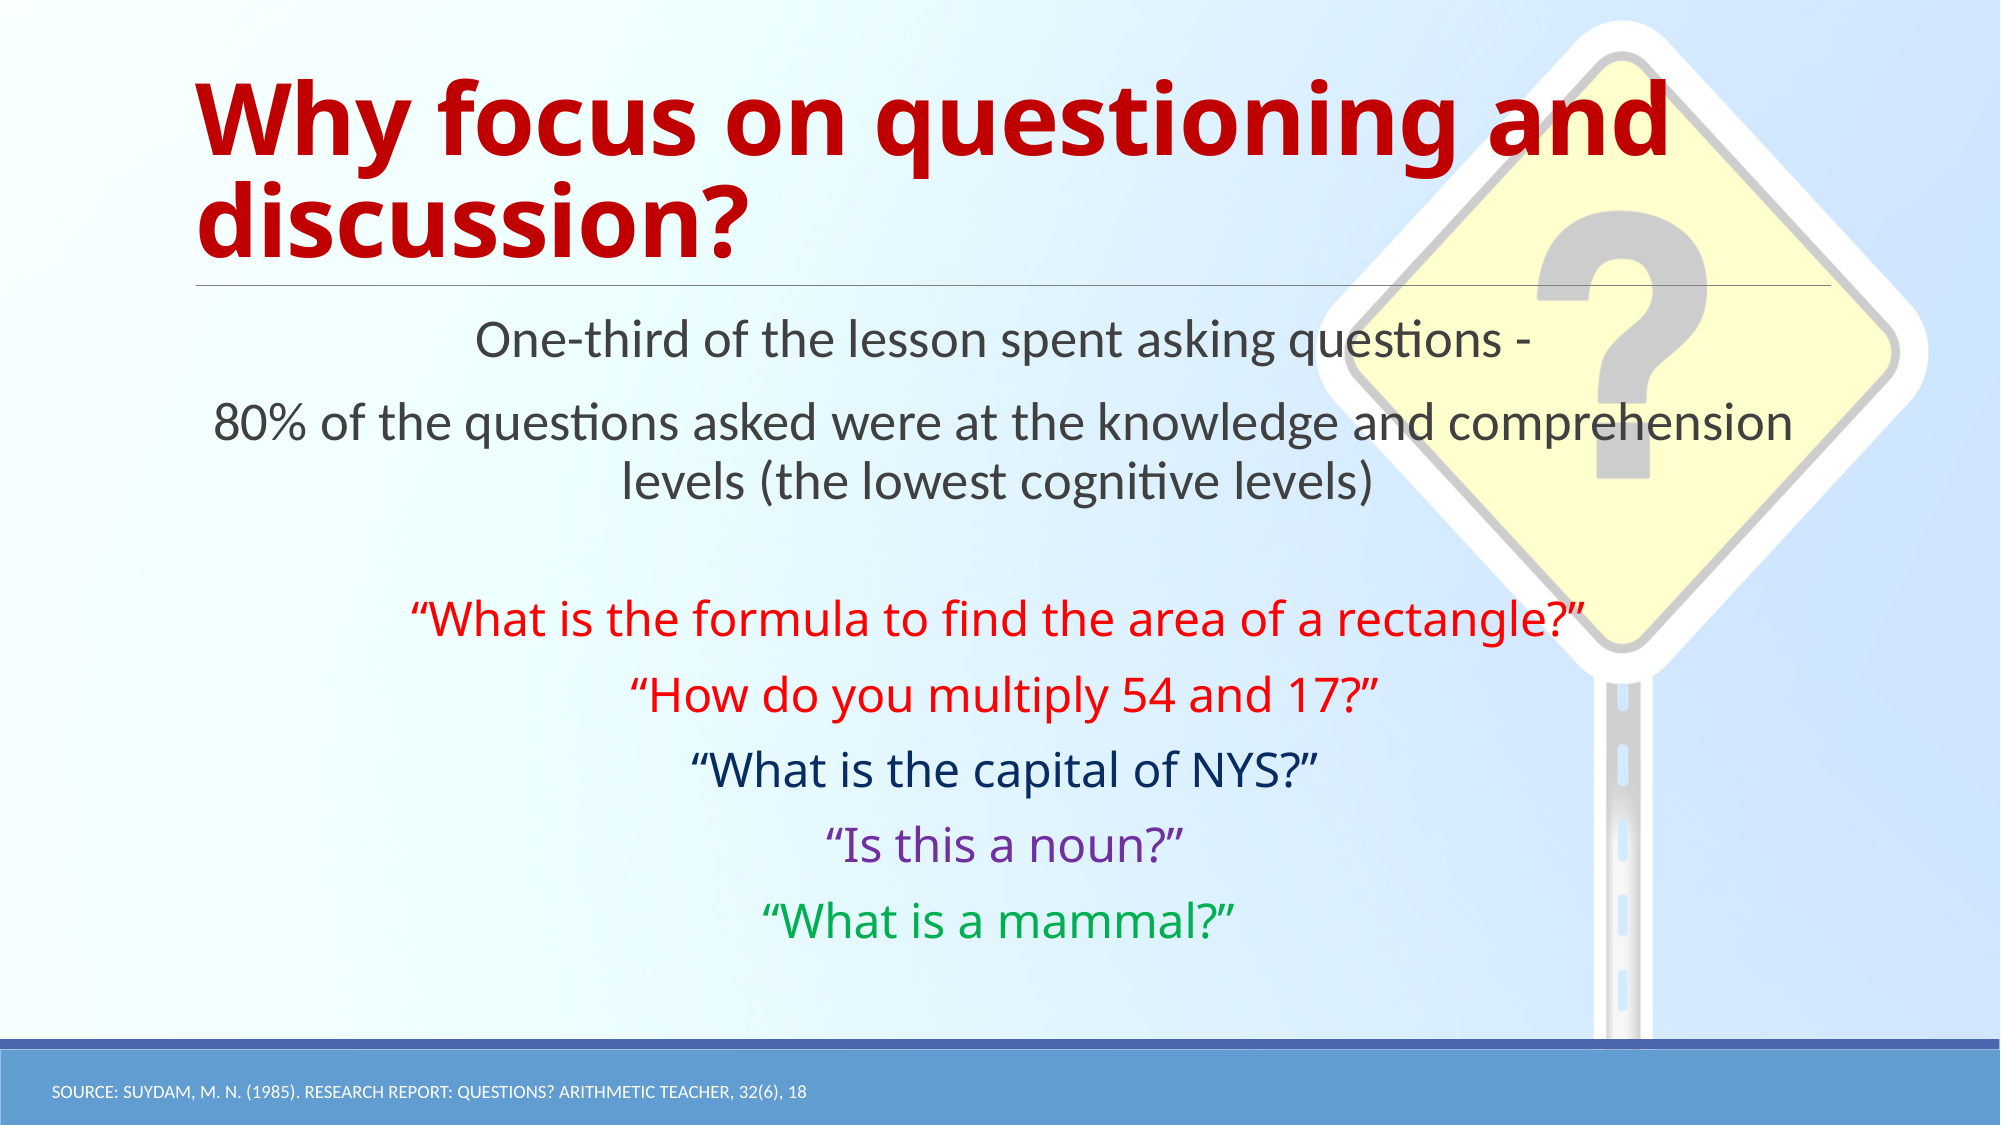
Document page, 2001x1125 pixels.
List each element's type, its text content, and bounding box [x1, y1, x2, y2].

list One-third of the lesson spent asking questions - 80% of the questions asked were at the knowledge and comprehension levels (the lowest cognitive levels) “What is the formula to find the area of a rectangle?” “How do you multiply 54 and 17?” “What is the capital of NYS?” “Is this a noun?” “What is a mammal?” [180, 302, 1830, 963]
title Why focus on questioning and discussion? [180, 47, 1936, 285]
text_box Source: Suydam, M. N. (1985). Research report: Questions? Arithmetic Teacher, 32(6), 18 [36, 1065, 1256, 1117]
picture [0, 0, 2001, 1125]
